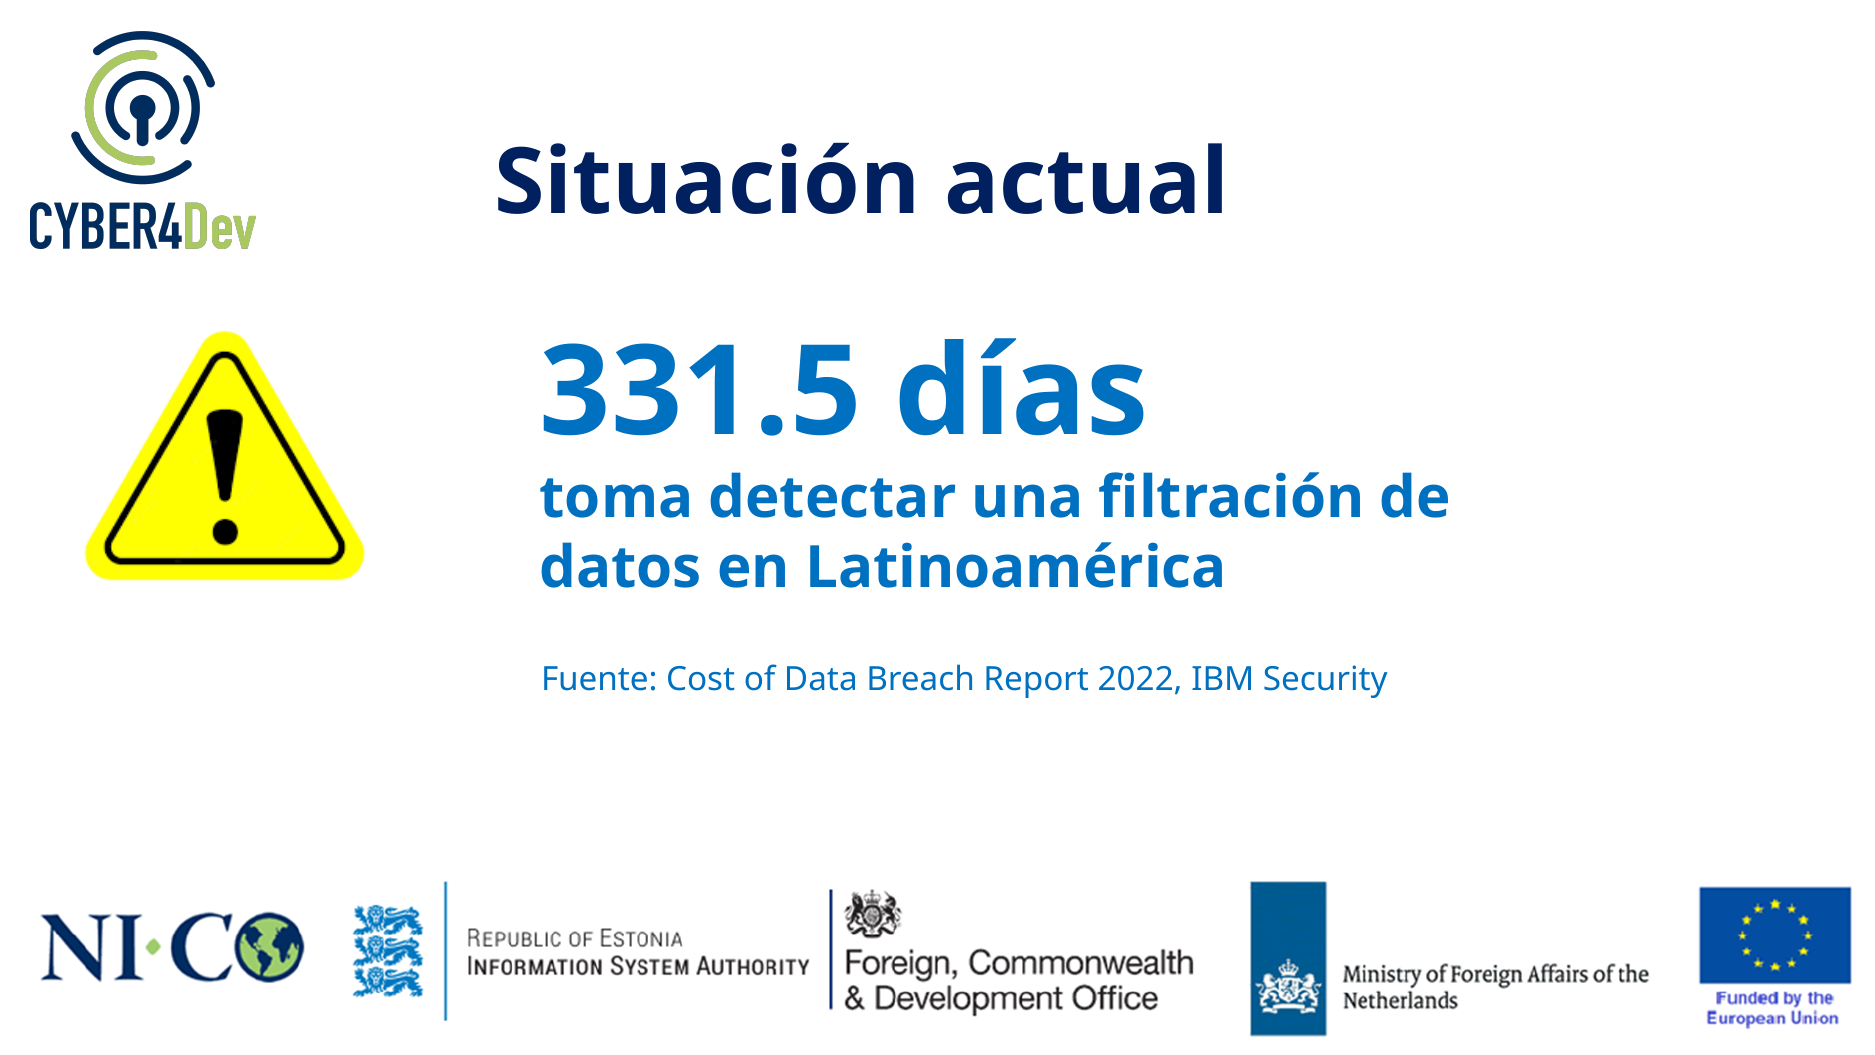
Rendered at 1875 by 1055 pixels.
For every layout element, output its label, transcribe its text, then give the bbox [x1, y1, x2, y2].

picture [30, 28, 256, 249]
text_box 331.5 días toma detectar una filtración de datos en Latinoamérica [525, 302, 1637, 607]
text_box Fuente: Cost of Data Breach Report 2022, IBM Security [526, 609, 1600, 705]
picture [48, 280, 401, 633]
picture [0, 877, 1875, 1051]
text_box Situación actual [224, 114, 1500, 356]
